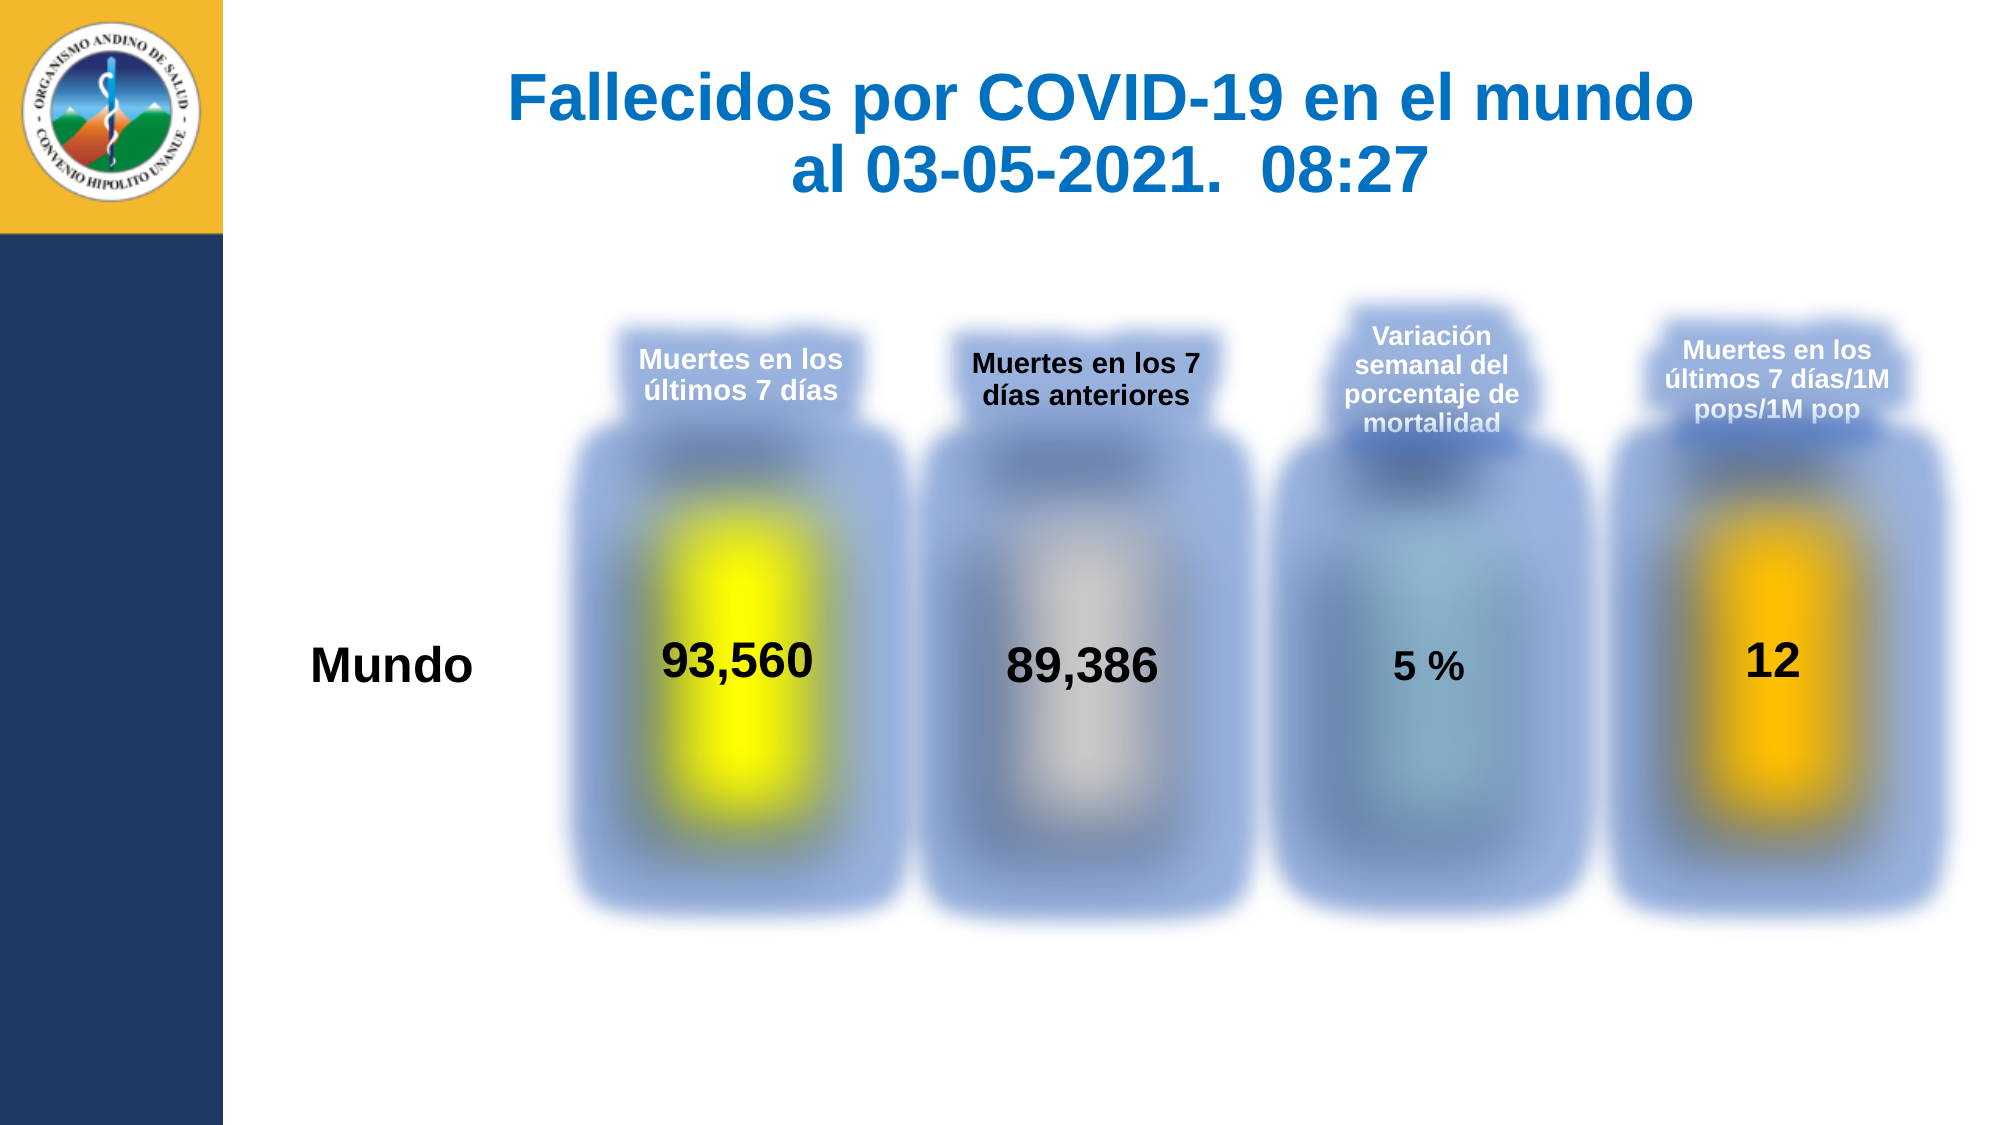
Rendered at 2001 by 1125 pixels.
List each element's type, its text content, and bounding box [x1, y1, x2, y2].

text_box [243, 214, 1930, 1007]
title Fallecidos por COVID-19 en el mundo al 03-05-2021. 08:27 [223, 54, 2000, 215]
picture [0, 0, 223, 1125]
